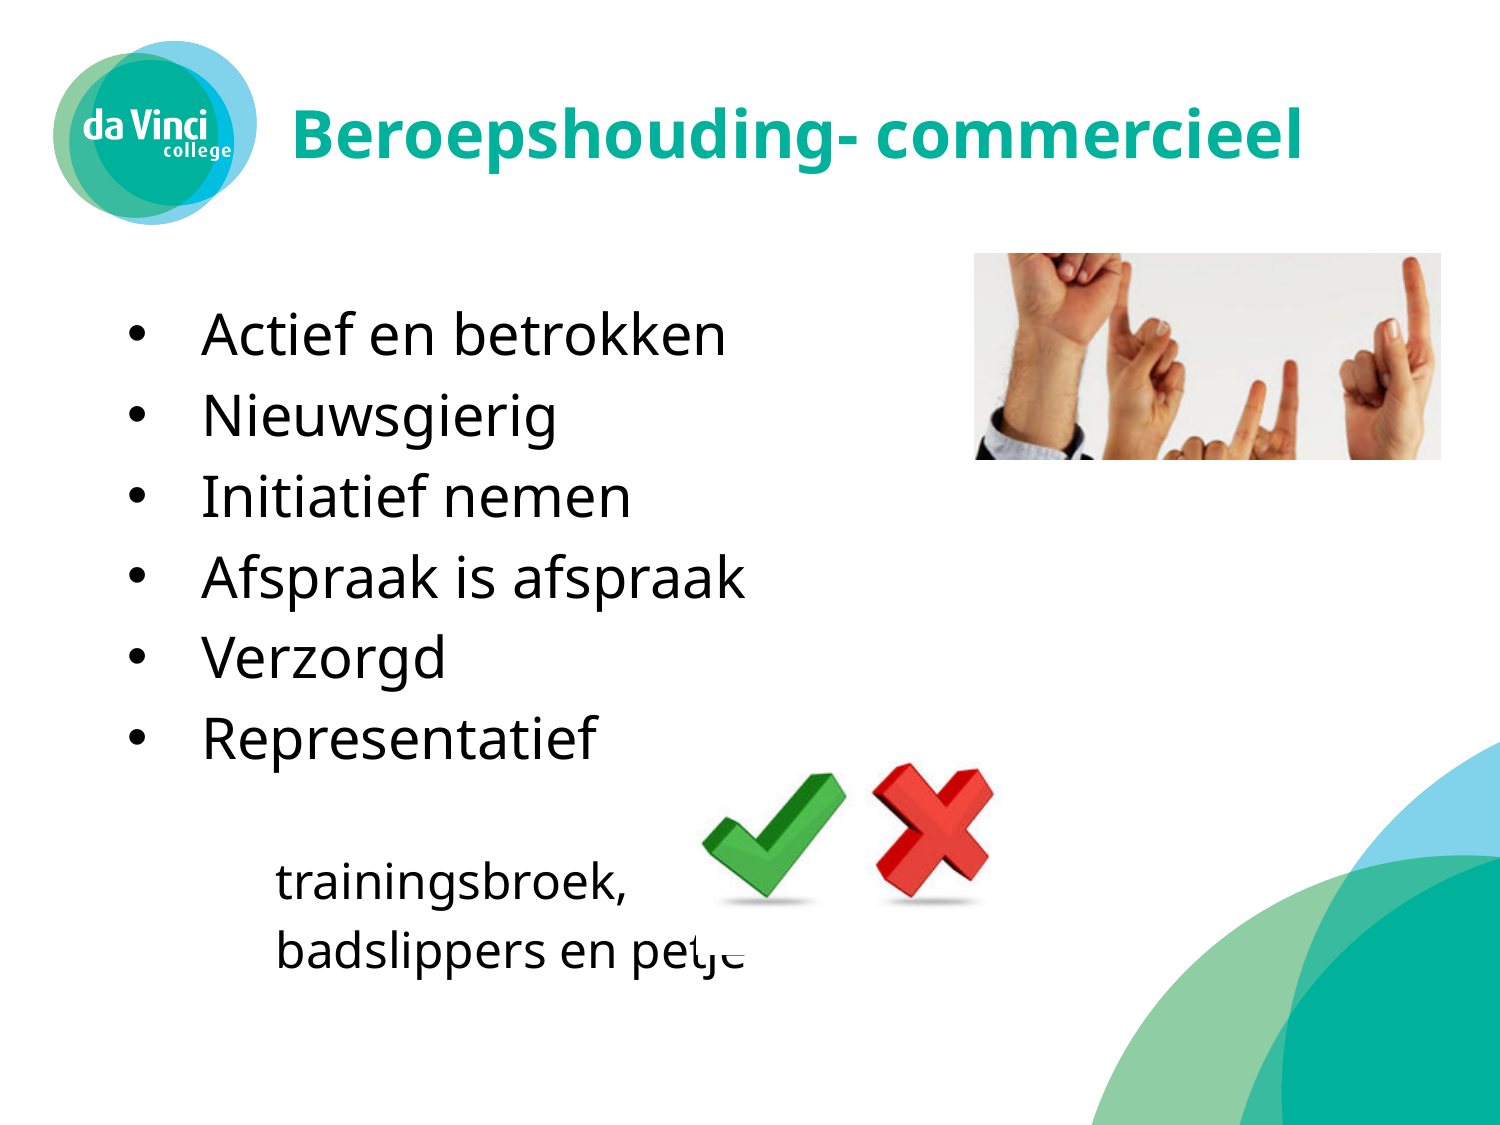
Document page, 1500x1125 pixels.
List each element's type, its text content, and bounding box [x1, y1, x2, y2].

list Actief en betrokken Nieuwsgierig Initiatief nemen Afspraak is afspraak Verzorgd Representatief trainingsbroek, badslippers en petje [112, 290, 1459, 1041]
picture [0, 0, 1500, 1125]
title Beroepshouding- commercieel [275, 37, 1424, 180]
